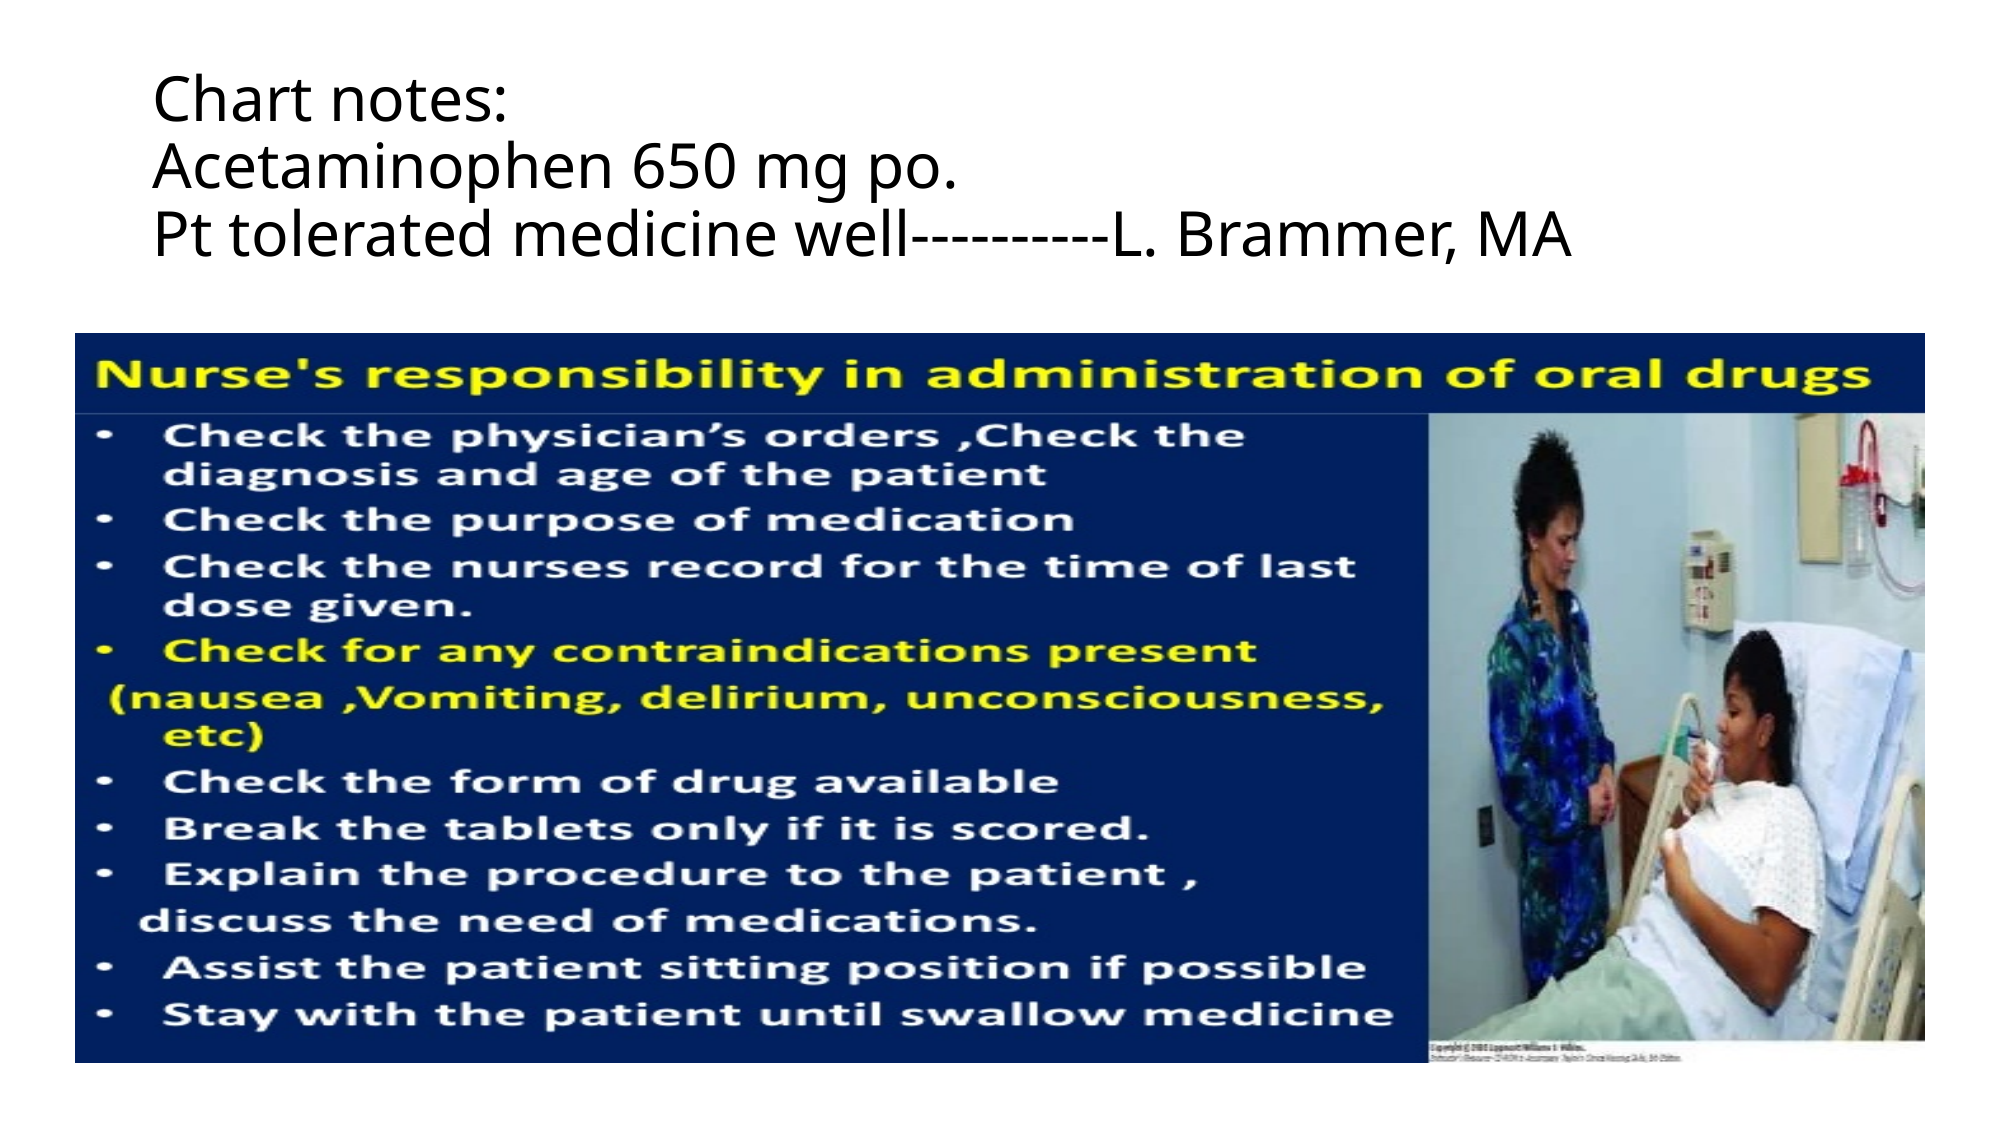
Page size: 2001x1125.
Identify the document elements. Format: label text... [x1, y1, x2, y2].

picture [75, 333, 1925, 1063]
title Chart notes: Acetaminophen 650 mg po. Pt tolerated medicine well----------L. Brammer, MA [137, 59, 1863, 278]
